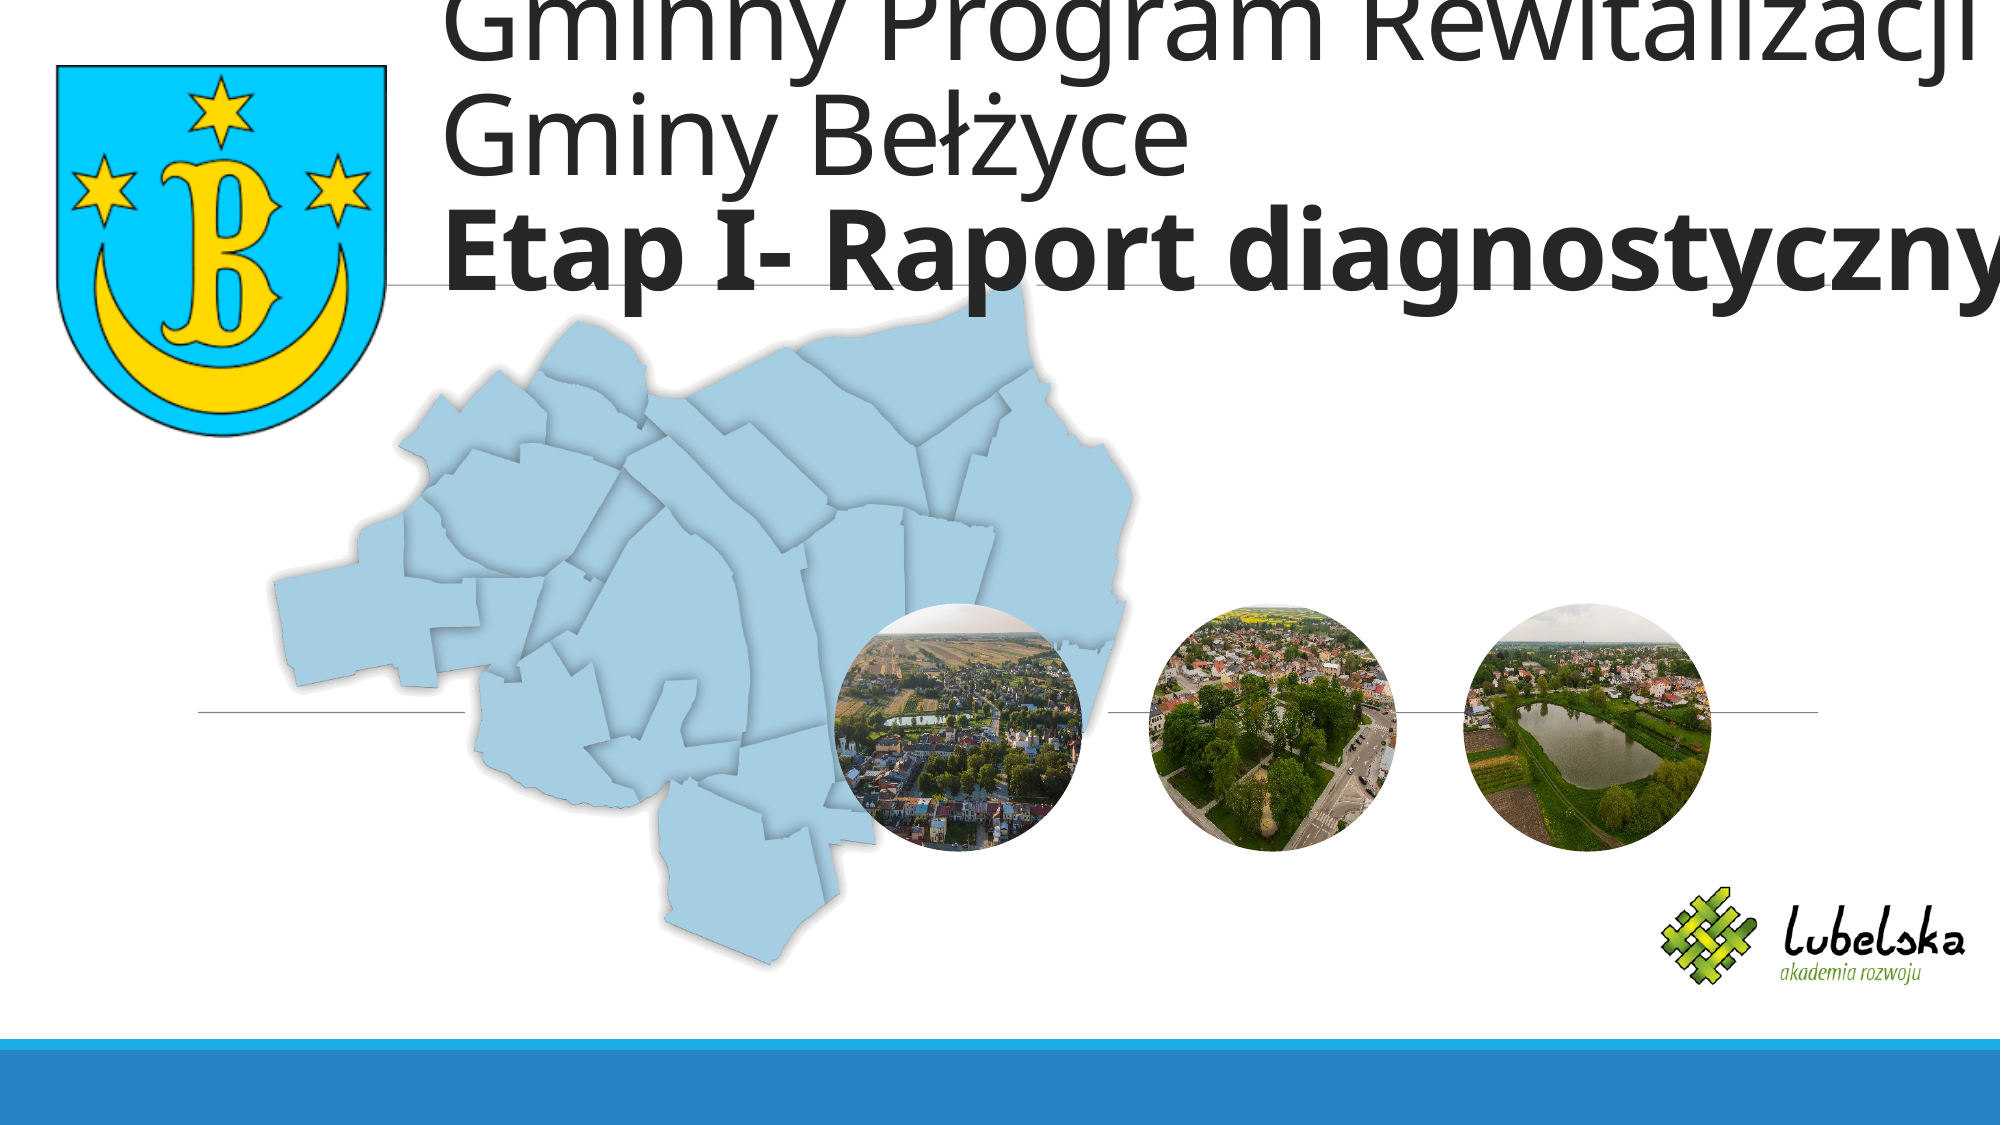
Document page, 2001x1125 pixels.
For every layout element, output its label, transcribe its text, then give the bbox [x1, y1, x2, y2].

text_box [1461, 601, 1714, 854]
title Gminny Program Rewitalizacji Gminy Bełżyce Etap I- Raport diagnostyczny [439, 72, 2000, 428]
picture [1644, 851, 1981, 1020]
text_box [1308, 606, 1399, 849]
picture [55, 65, 1303, 1028]
